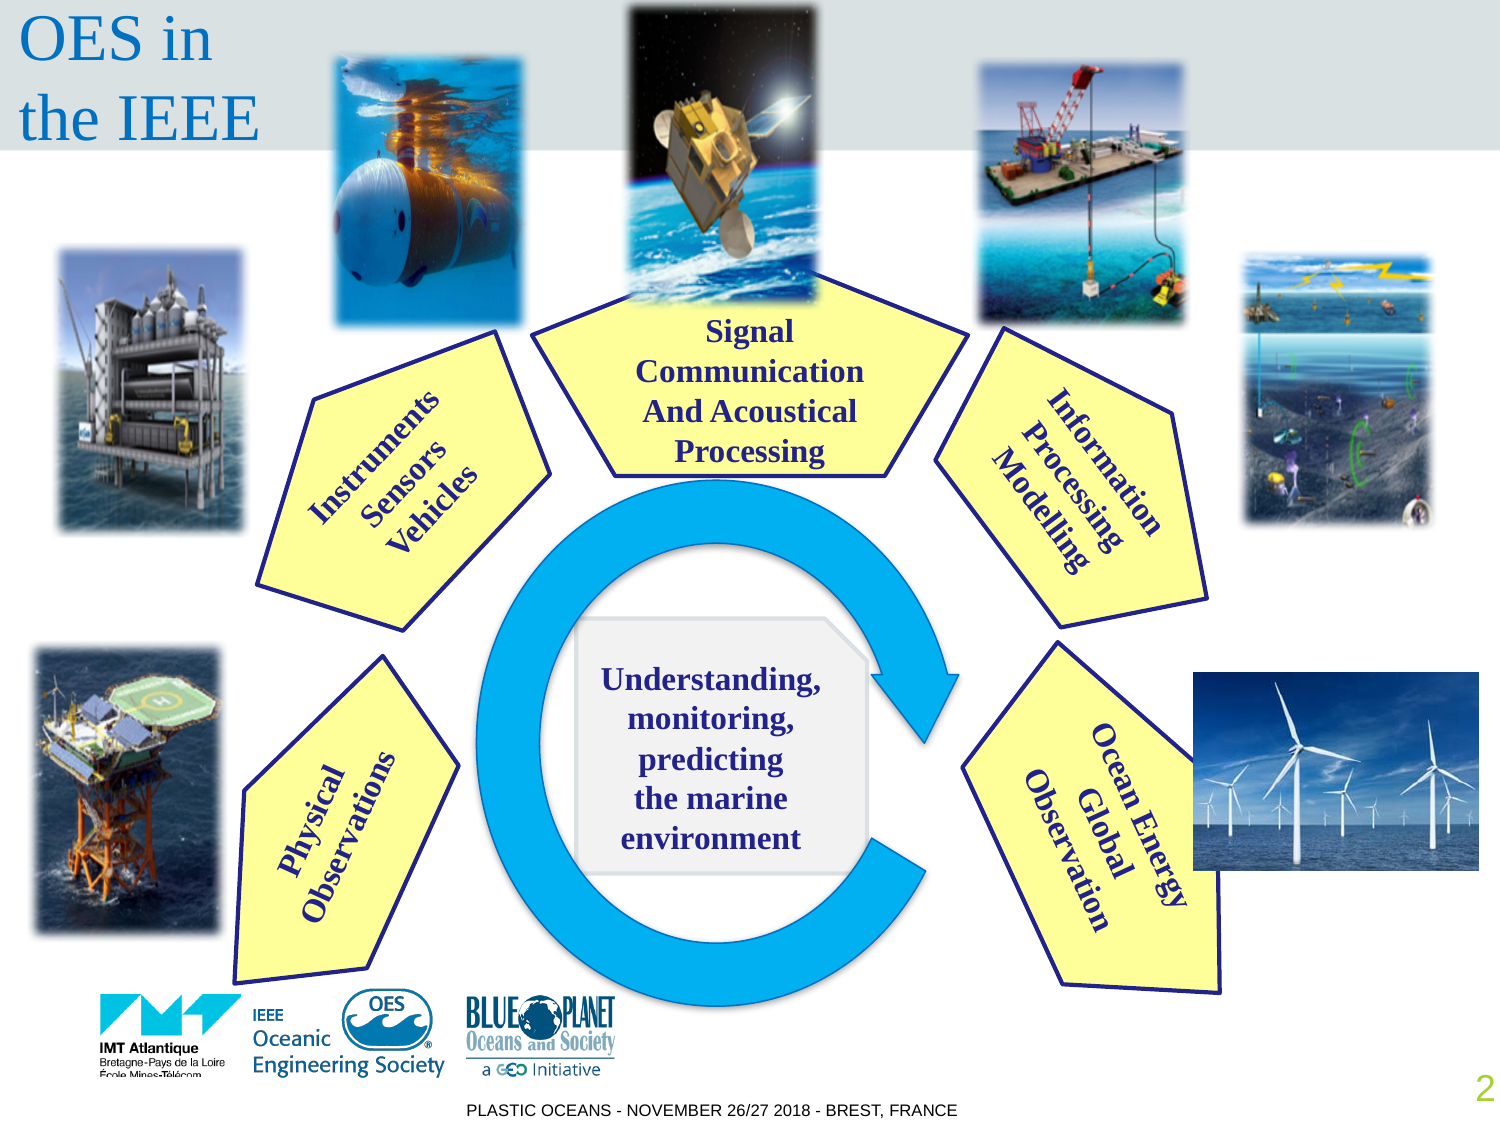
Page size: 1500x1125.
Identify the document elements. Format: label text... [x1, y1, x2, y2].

text_box [475, 479, 960, 1007]
footer Plastic Oceans - November 26/27 2018 - Brest, France [466, 1060, 1140, 1120]
title OES in the IEEE [18, 8, 282, 154]
text_box Information Processing Modelling [933, 343, 1209, 630]
picture [466, 995, 615, 1060]
picture [524, 1020, 531, 1029]
text_box Signal Communication And Acoustical Processing [534, 278, 967, 479]
picture [245, 986, 447, 1081]
picture [1192, 672, 1479, 871]
picture [25, 638, 230, 945]
text_box Physical Observations [232, 653, 461, 986]
picture [618, 0, 826, 312]
picture [48, 238, 253, 542]
picture [325, 48, 533, 337]
slide_number 2 [1388, 1053, 1496, 1120]
picture [1235, 247, 1439, 533]
text_box Understanding, monitoring, predicting the marine environment [574, 616, 870, 876]
text_box Instruments Sensors Vehicles [254, 345, 552, 633]
text_box Ocean Energy Global Observation [960, 639, 1222, 996]
picture [968, 54, 1193, 334]
